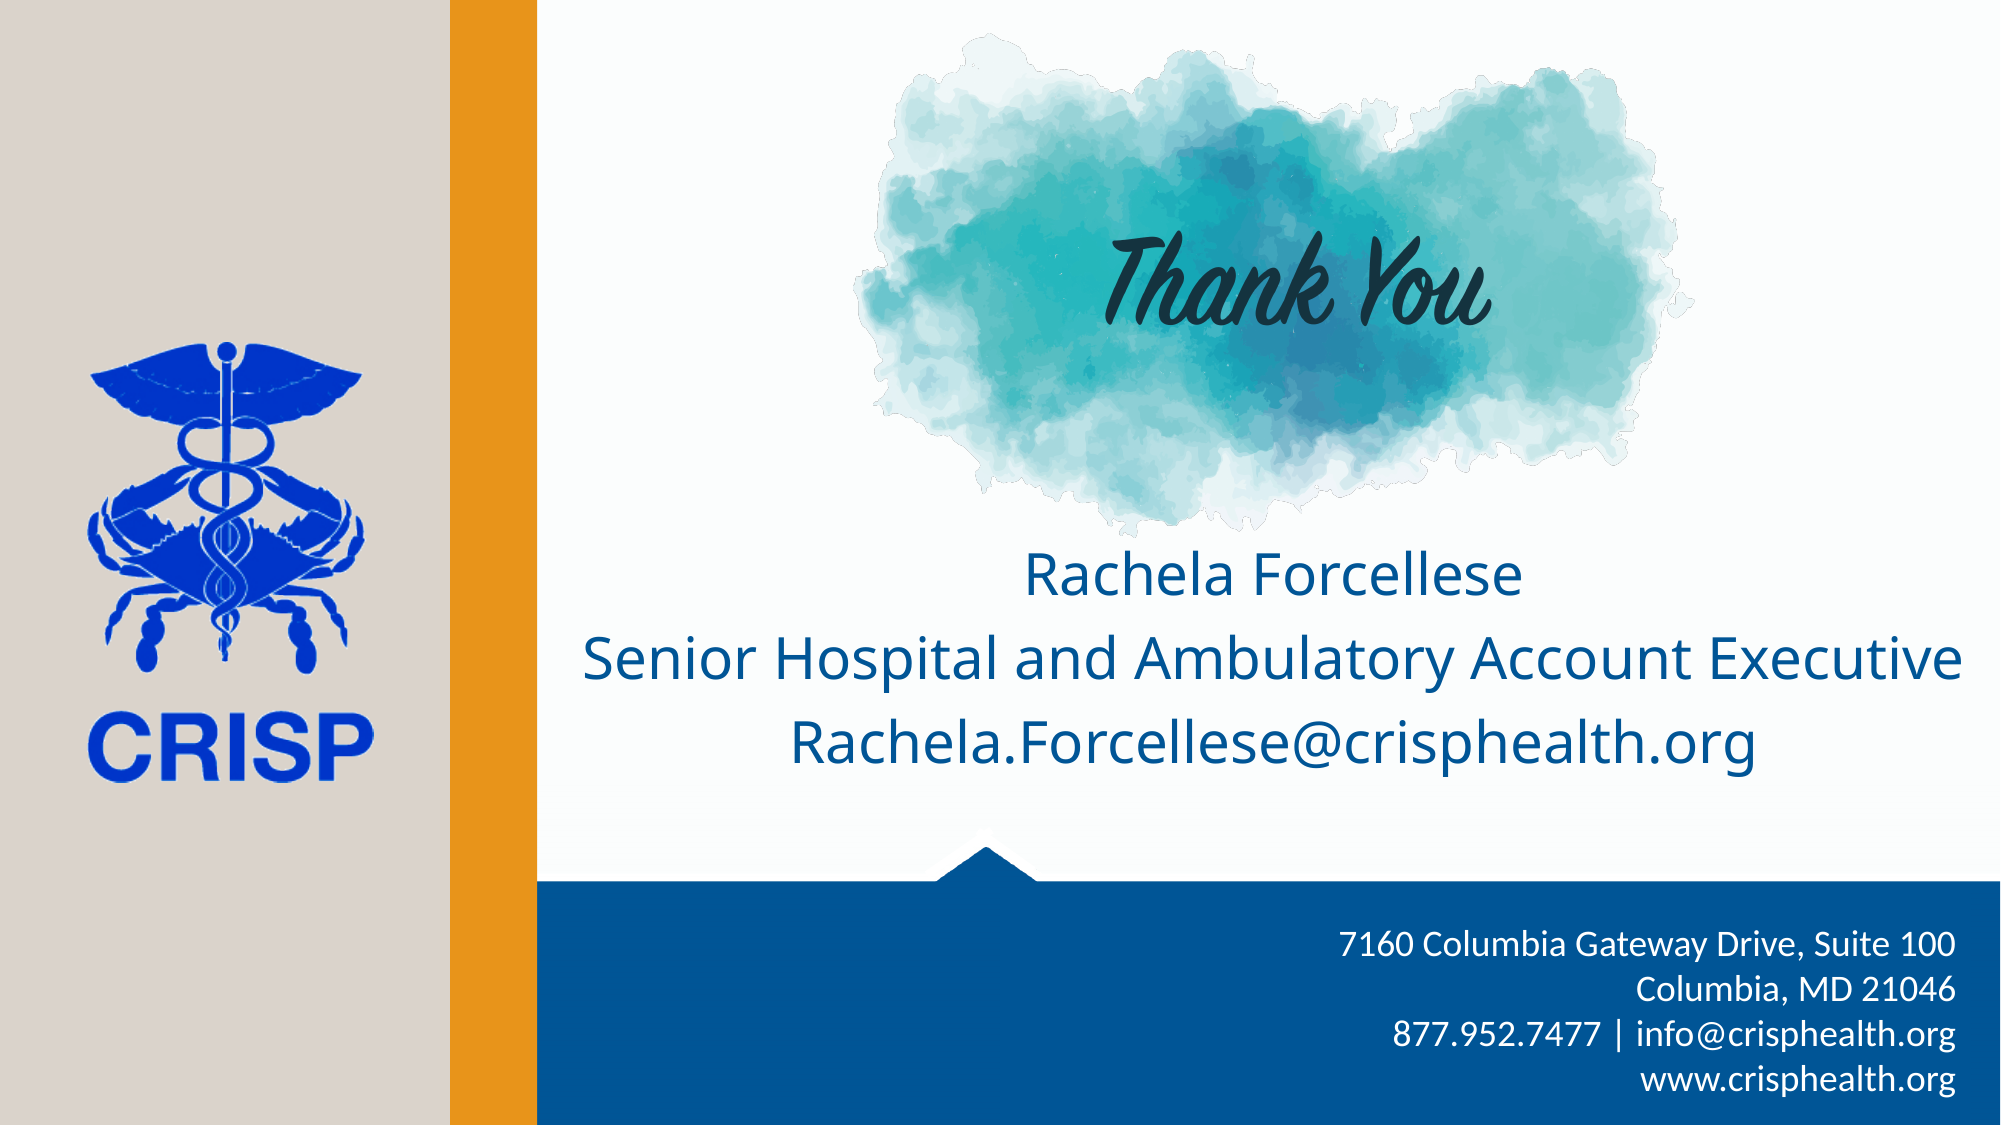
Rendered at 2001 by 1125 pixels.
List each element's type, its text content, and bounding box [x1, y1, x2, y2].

picture [538, 0, 2001, 1125]
text_box Rachela Forcellese Senior Hospital and Ambulatory Account Executive Rachela.Forcellese@crisphealth.org [565, 538, 1983, 862]
picture [87, 342, 374, 783]
picture [853, 33, 1695, 539]
